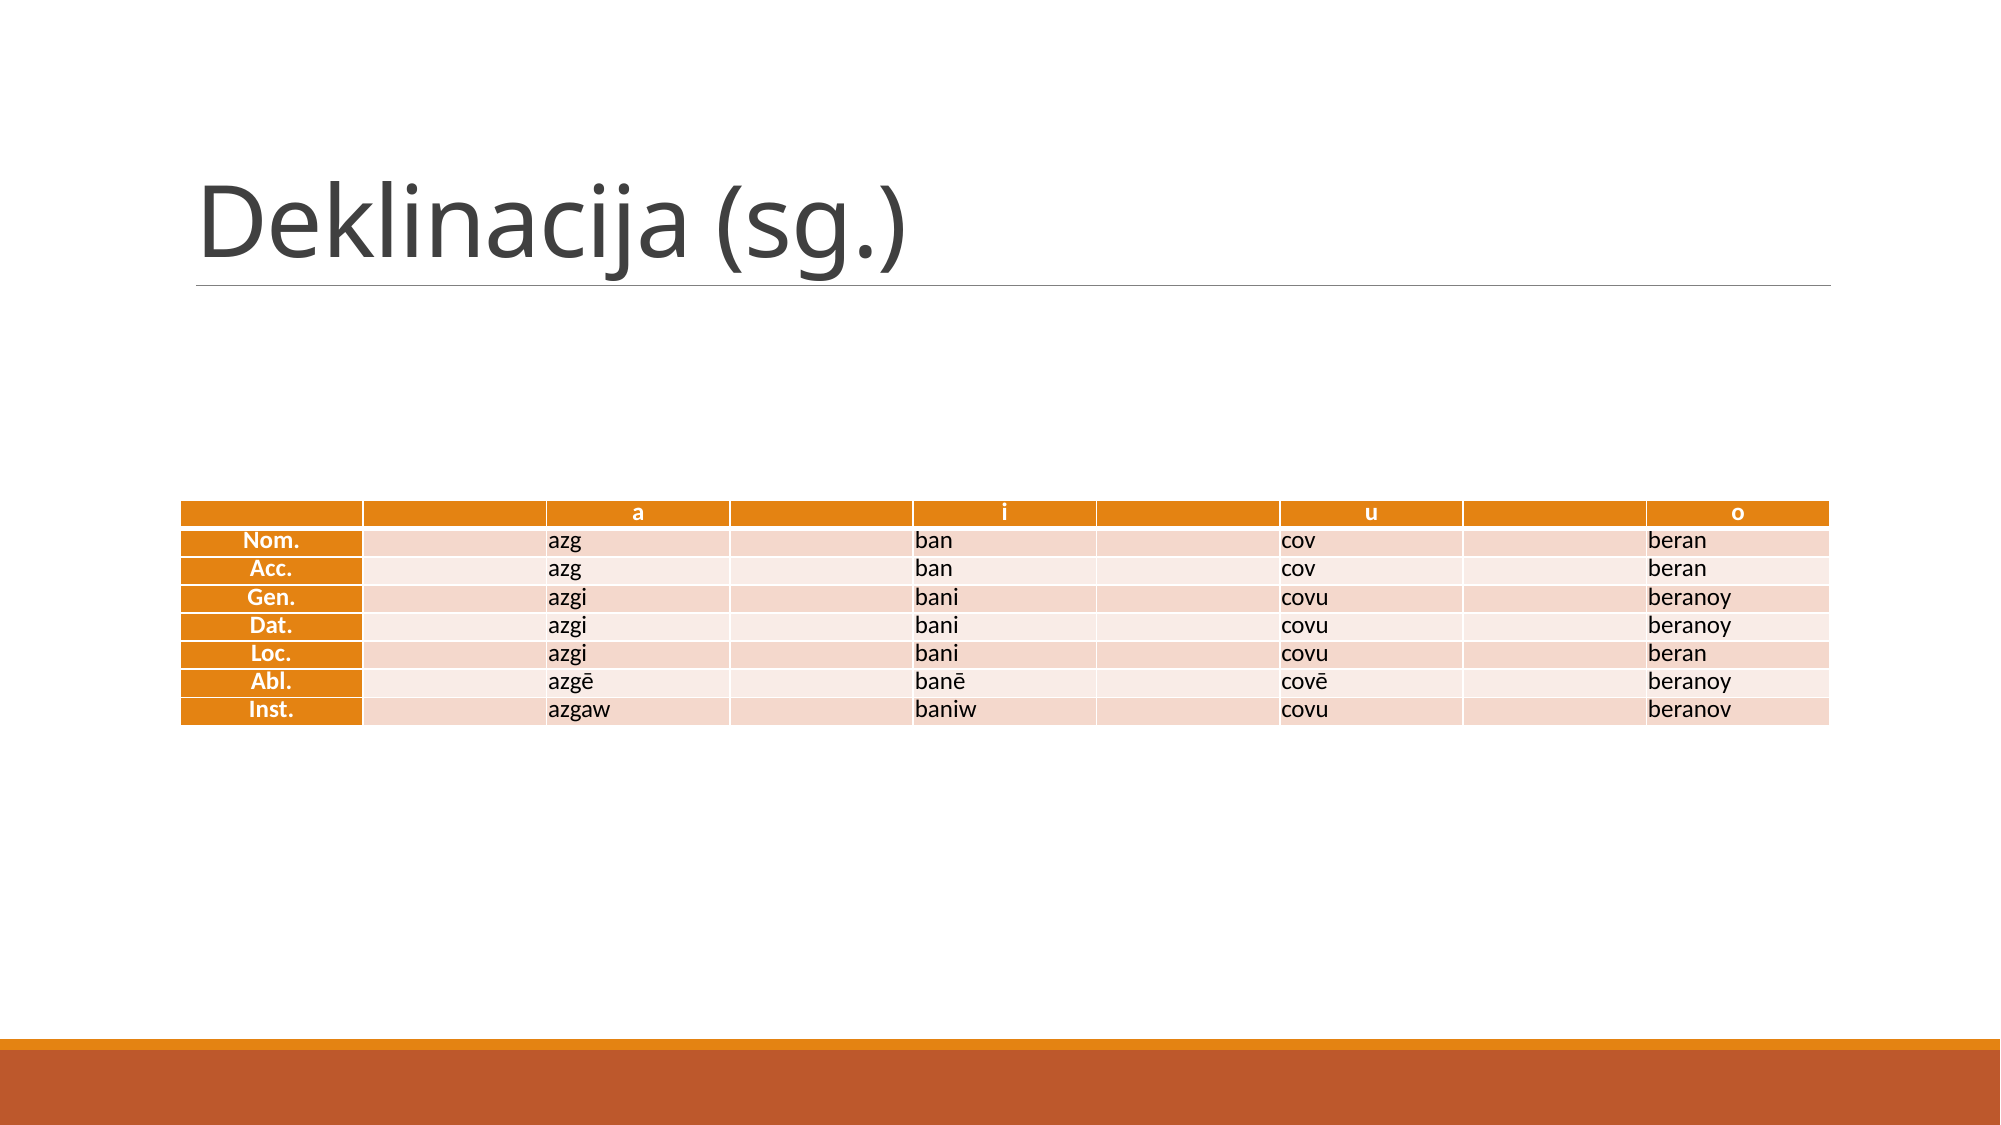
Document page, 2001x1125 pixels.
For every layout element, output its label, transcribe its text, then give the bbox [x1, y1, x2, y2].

table_cell covē [1281, 670, 1462, 697]
table_cell [731, 698, 912, 725]
table_header o [1647, 501, 1829, 526]
table_cell Acc. [181, 558, 362, 584]
table_cell Nom. [181, 531, 362, 556]
table_cell Abl. [181, 670, 362, 697]
table_cell [1097, 586, 1279, 612]
table_cell [1464, 531, 1646, 556]
table_header [1464, 501, 1646, 526]
table_cell azg [547, 531, 729, 556]
table_cell Inst. [181, 698, 362, 725]
table_cell [364, 698, 546, 725]
table_cell banē [914, 670, 1096, 697]
table_cell [1464, 670, 1646, 697]
table_cell Gen. [181, 586, 362, 612]
table_cell [1464, 642, 1646, 668]
table_cell ban [914, 558, 1096, 584]
table_cell bani [914, 614, 1096, 640]
table_cell bani [914, 586, 1096, 612]
table_cell [731, 558, 912, 584]
table_header [731, 501, 912, 526]
table_cell [1097, 670, 1279, 697]
table_cell [364, 642, 546, 668]
table_header [181, 501, 362, 526]
table_cell [1097, 558, 1279, 584]
table_header [364, 501, 546, 526]
table_cell covu [1281, 614, 1462, 640]
table_cell beran [1647, 642, 1829, 668]
table_cell covu [1281, 586, 1462, 612]
table_cell azg [547, 558, 729, 584]
table_header [1097, 501, 1279, 526]
table_cell [1097, 531, 1279, 556]
table_cell [1097, 698, 1279, 725]
table_cell [1464, 614, 1646, 640]
table_cell [1097, 614, 1279, 640]
table_cell cov [1281, 531, 1462, 556]
table_cell ban [914, 531, 1096, 556]
table_cell beran [1647, 558, 1829, 584]
table_cell baniw [914, 698, 1096, 725]
table_cell azgi [547, 642, 729, 668]
table_cell cov [1281, 558, 1462, 584]
title Deklinacija (sg.) [180, 47, 1830, 285]
table_cell [364, 586, 546, 612]
table_cell [731, 670, 912, 697]
table_cell beranov [1647, 698, 1829, 725]
table_cell [364, 558, 546, 584]
table_cell beranoy [1647, 586, 1829, 612]
table_cell beranoy [1647, 614, 1829, 640]
table_header u [1281, 501, 1462, 526]
table_cell [1464, 586, 1646, 612]
table_header a [547, 501, 729, 526]
table_cell [1464, 558, 1646, 584]
table_cell Loc. [181, 642, 362, 668]
table_cell azgē [547, 670, 729, 697]
table_cell [364, 670, 546, 697]
table_cell [731, 642, 912, 668]
table_header i [914, 501, 1096, 526]
table_cell covu [1281, 642, 1462, 668]
table_cell [1464, 698, 1646, 725]
table_cell azgi [547, 586, 729, 612]
table_cell [364, 614, 546, 640]
table_cell bani [914, 642, 1096, 668]
table_cell [364, 531, 546, 556]
table_cell beranoy [1647, 670, 1829, 697]
table_cell azgaw [547, 698, 729, 725]
table_cell beran [1647, 531, 1829, 556]
table_cell azgi [547, 614, 729, 640]
table_cell Dat. [181, 614, 362, 640]
table_cell [1097, 642, 1279, 668]
table_cell [731, 614, 912, 640]
table_cell covu [1281, 698, 1462, 725]
table_cell [731, 531, 912, 556]
table_cell [731, 586, 912, 612]
